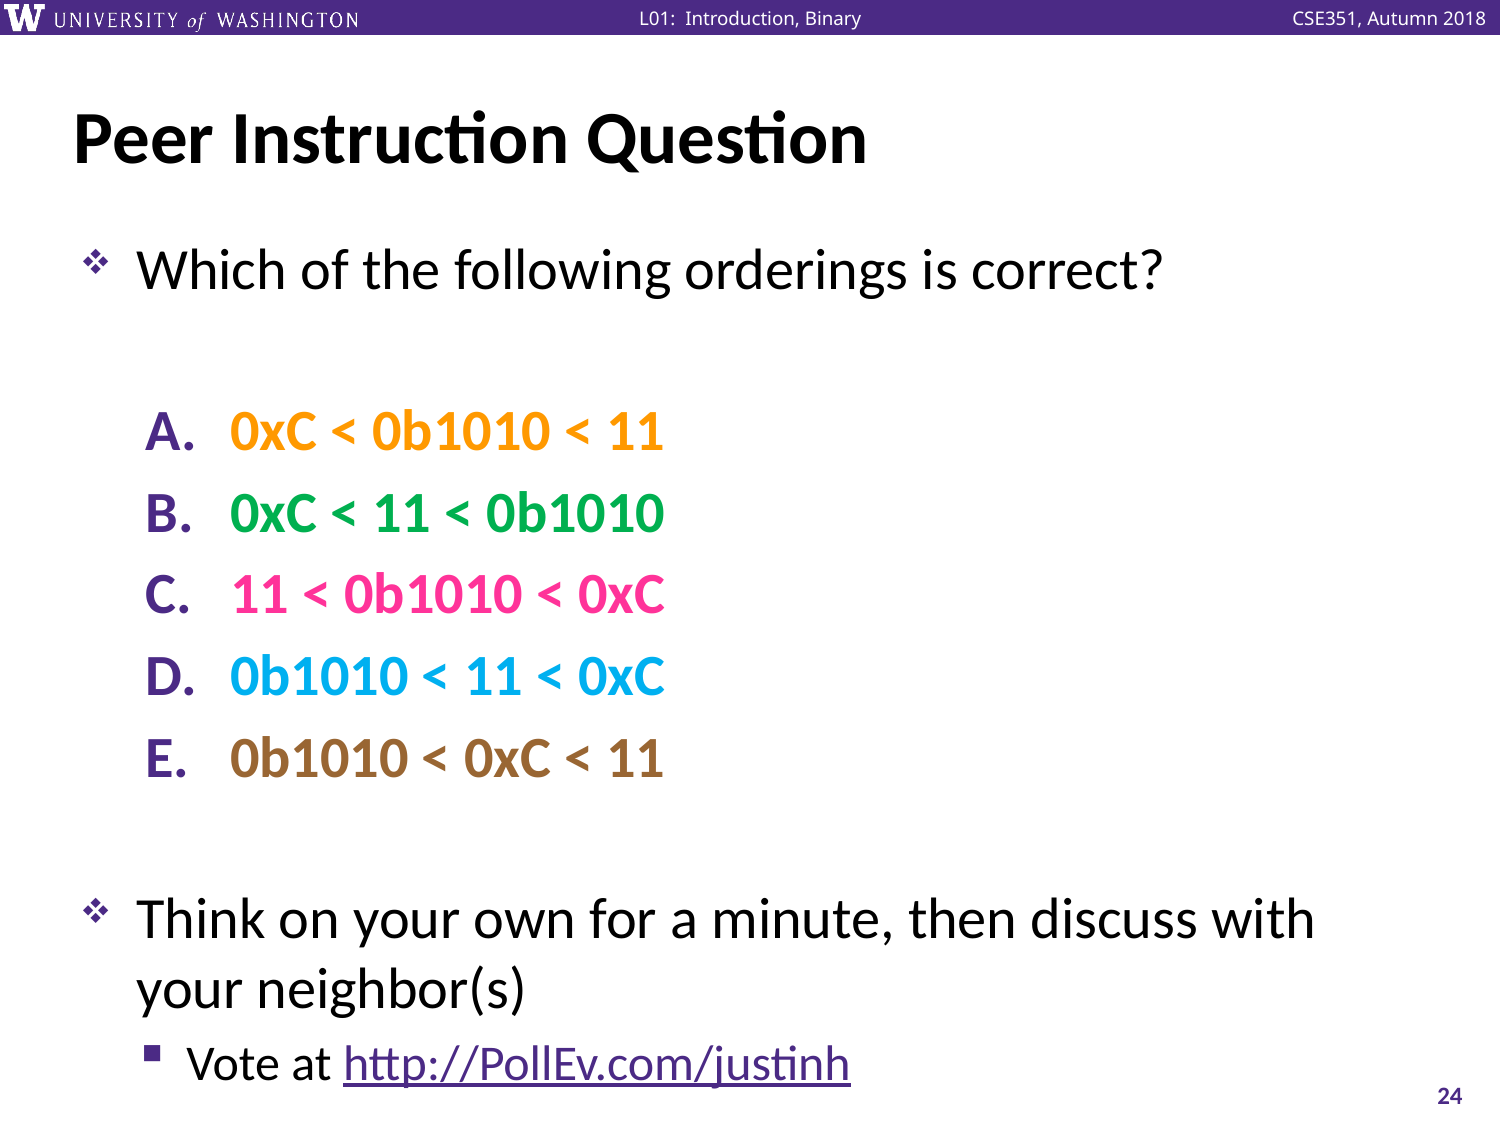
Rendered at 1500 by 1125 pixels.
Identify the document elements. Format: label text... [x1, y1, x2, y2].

picture [4, 4, 358, 32]
title Peer Instruction Question [58, 71, 1438, 197]
slide_number 24 [1400, 1065, 1500, 1125]
list Which of the following orderings is correct? 0xC < 0b1010 < 11 0xC < 11 < 0b1010 11 < 0b1010 < 0xC 0b1010 < 11 < 0xC 0b1010 < 0xC < 11 Think on your own for a minute, then discuss with your neighbor(s) Vote at http://PollEv.com/justinh [64, 223, 1438, 1040]
